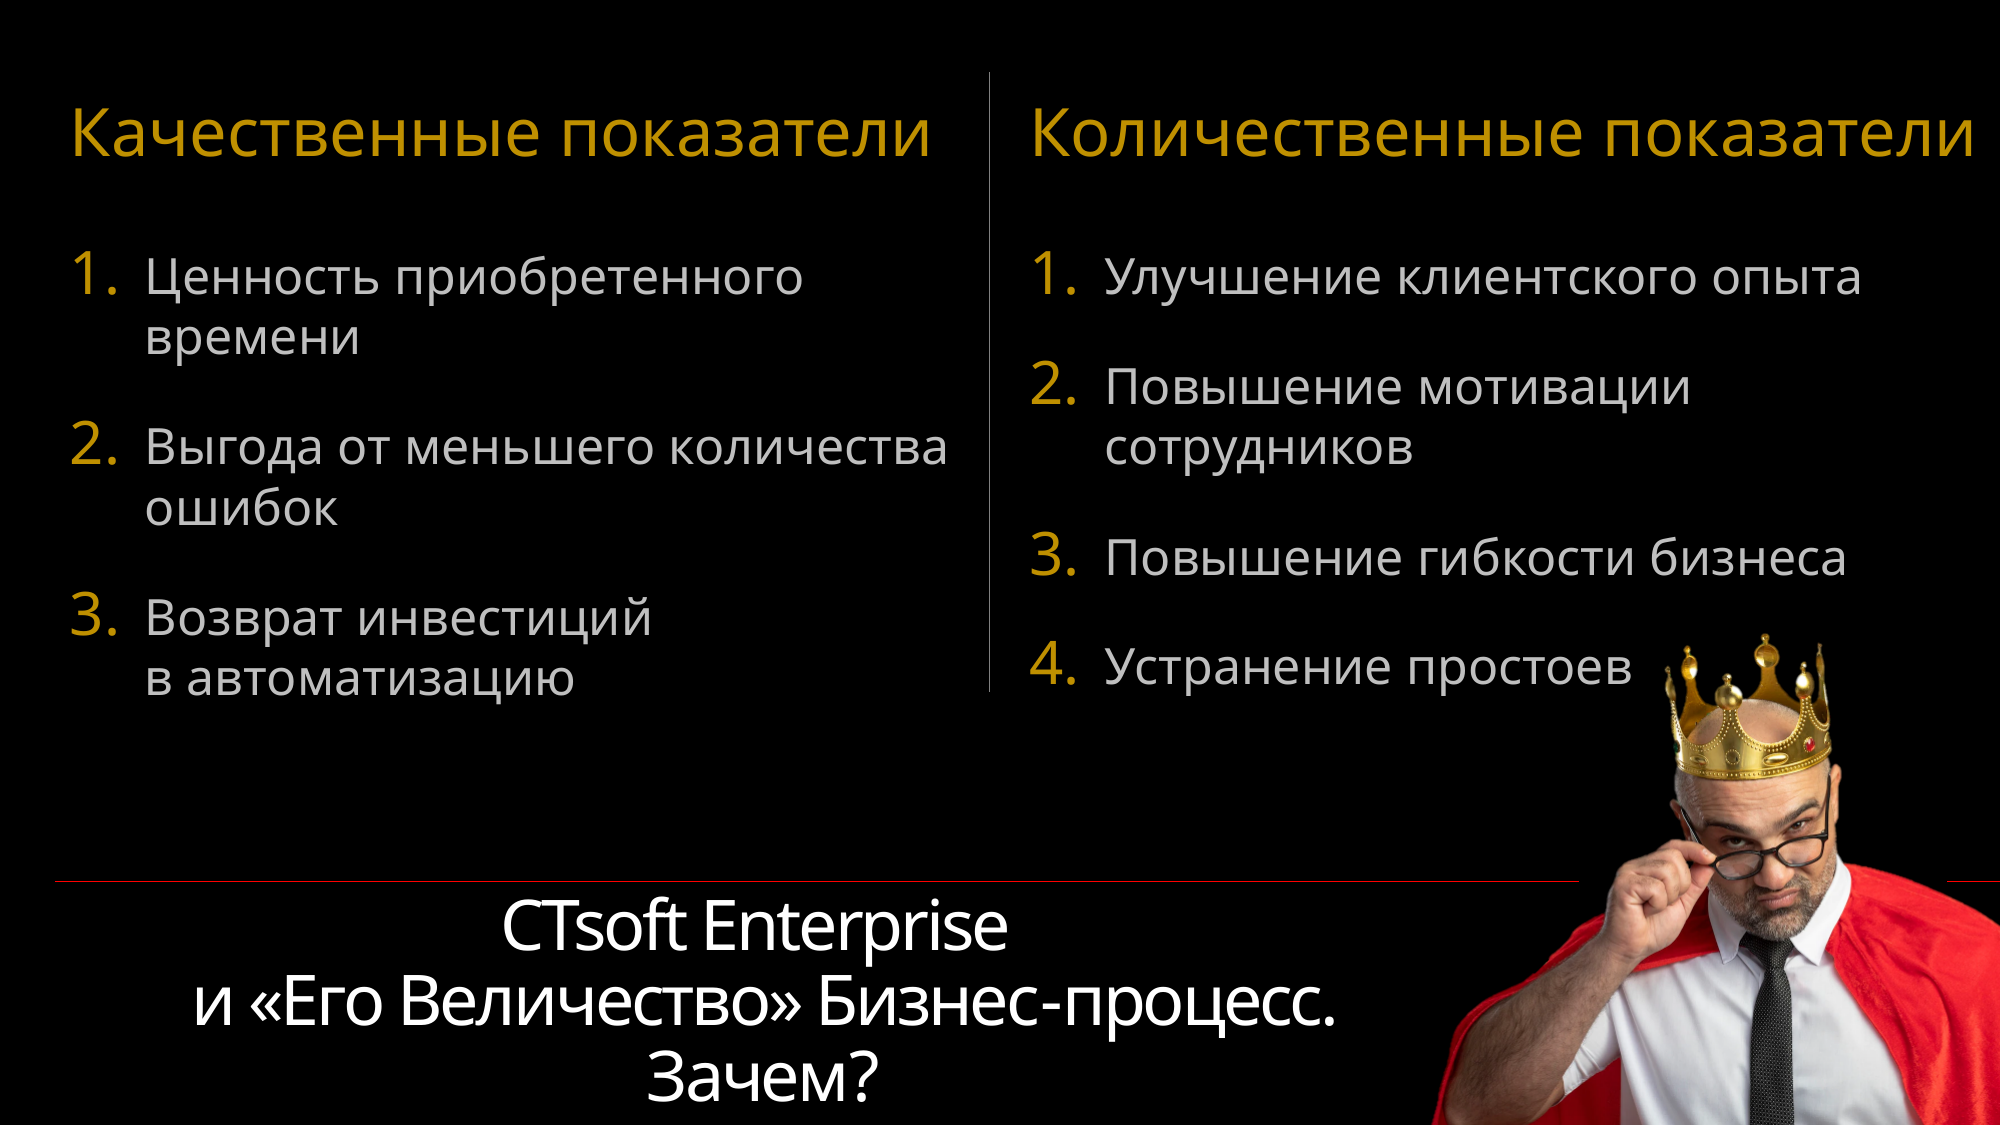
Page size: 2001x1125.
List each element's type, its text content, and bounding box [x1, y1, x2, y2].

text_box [54, 881, 2000, 889]
list Качественные показатели Ценность приобретенного времени Выгода от меньшего количества ошибок Возврат инвестиций в автоматизацию [54, 60, 986, 842]
picture [1344, 889, 2000, 1125]
list Количественные показатели Улучшение клиентского опыта Повышение мотивации сотрудников Повышение гибкости бизнеса Устранение простоев [1014, 60, 2000, 842]
picture [1344, 608, 2000, 881]
title CTsoft Enterprise и «Его Величество» Бизнес-процесс. Зачем? [54, 889, 1344, 1125]
